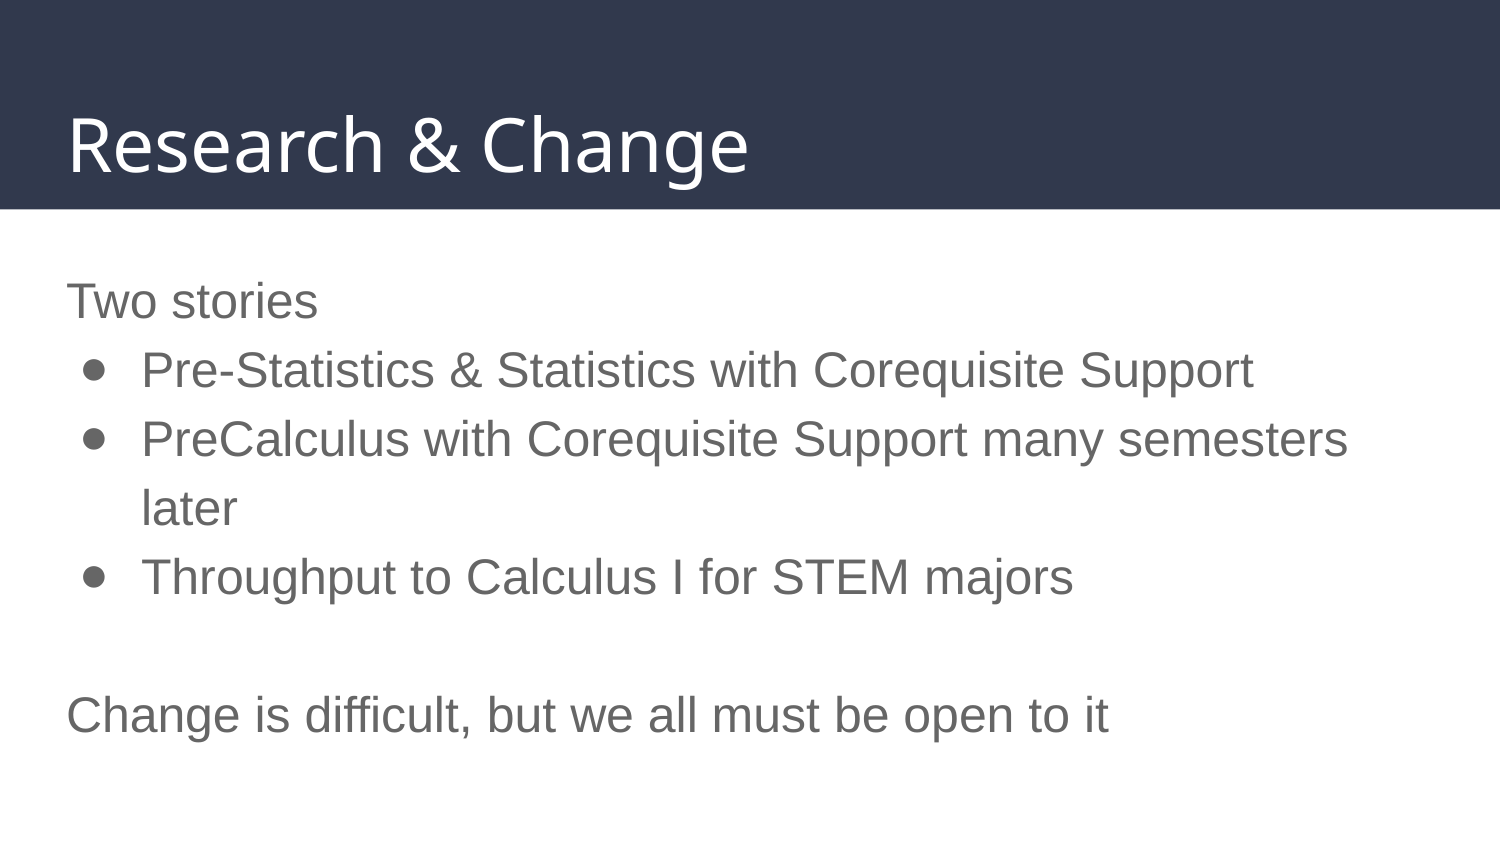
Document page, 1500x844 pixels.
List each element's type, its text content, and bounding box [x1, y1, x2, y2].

list Two stories Pre-Statistics & Statistics with Corequisite Support PreCalculus with Corequisite Support many semesters later Throughput to Calculus I for STEM majors Change is difficult, but we all must be open to it [51, 244, 1437, 825]
title Research & Change [51, 82, 1449, 185]
